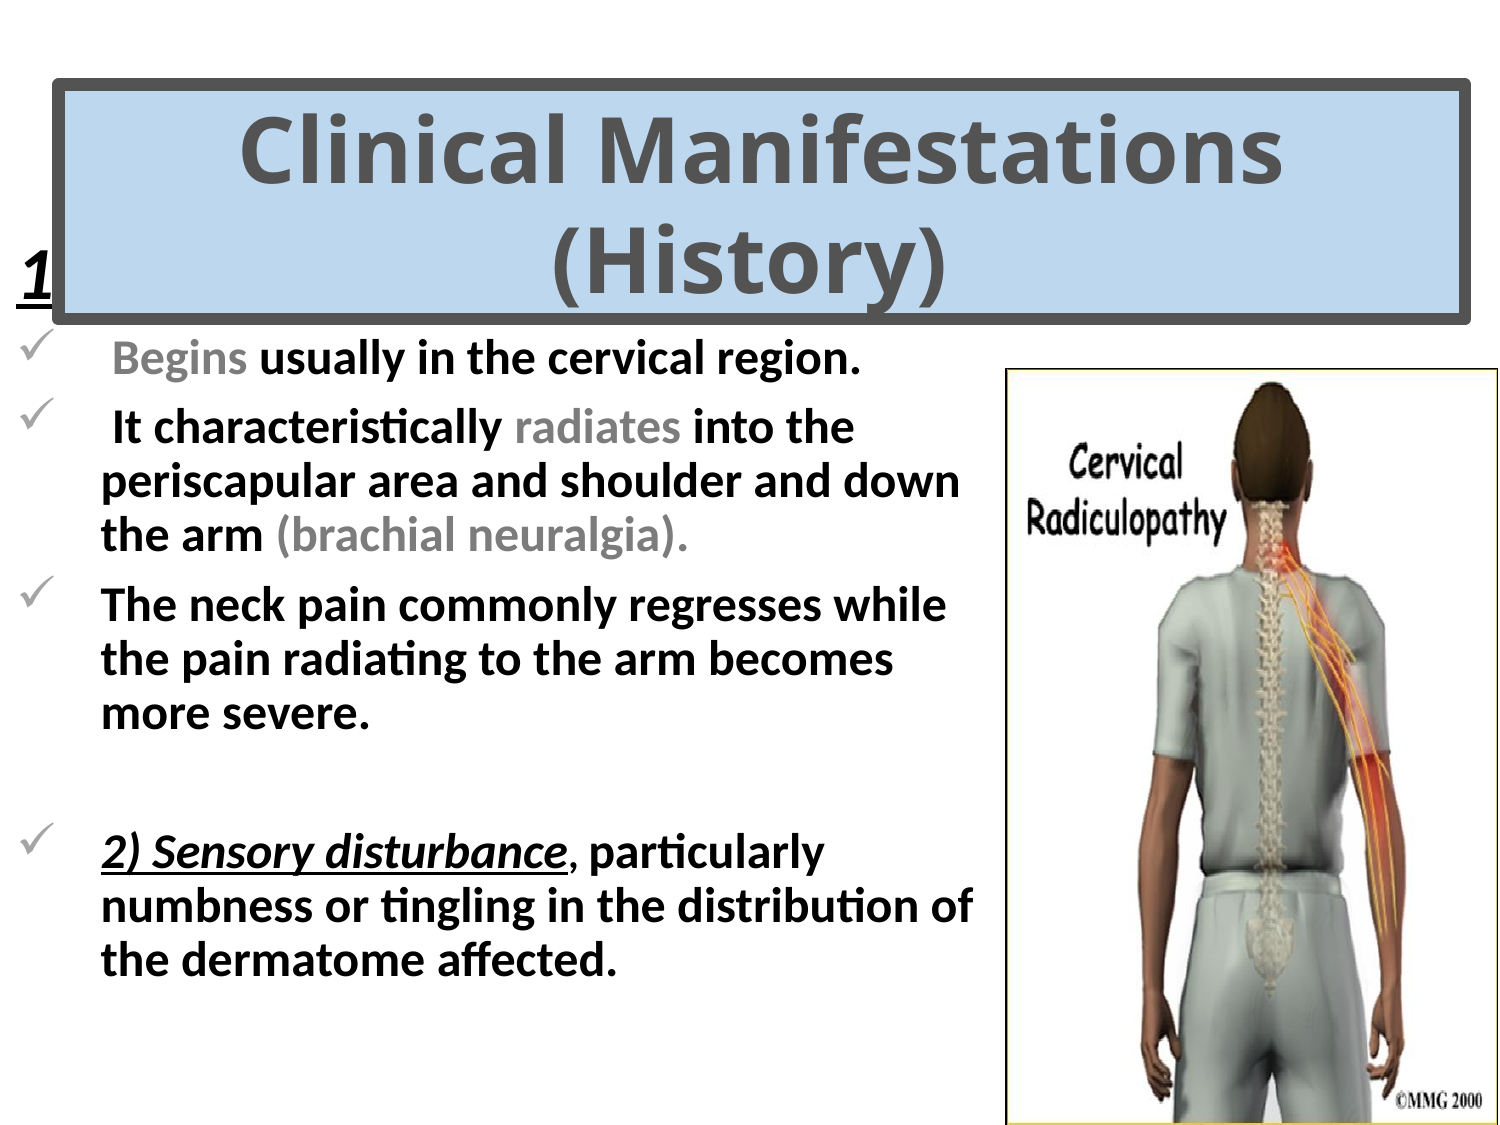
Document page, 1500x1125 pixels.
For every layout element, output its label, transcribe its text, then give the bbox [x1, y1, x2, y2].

list 1) Pain: Begins usually in the cervical region. It characteristically radiates into the periscapular area and shoulder and down the arm (brachial neuralgia). The neck pain commonly regresses while the pain radiating to the arm becomes more severe. 2) Sensory disturbance, particularly numbness or tingling in the distribution of the dermatome affected. [1, 227, 1010, 1048]
text_box Clinical Manifestations (History) [58, 84, 1465, 320]
picture [1006, 369, 1497, 1125]
